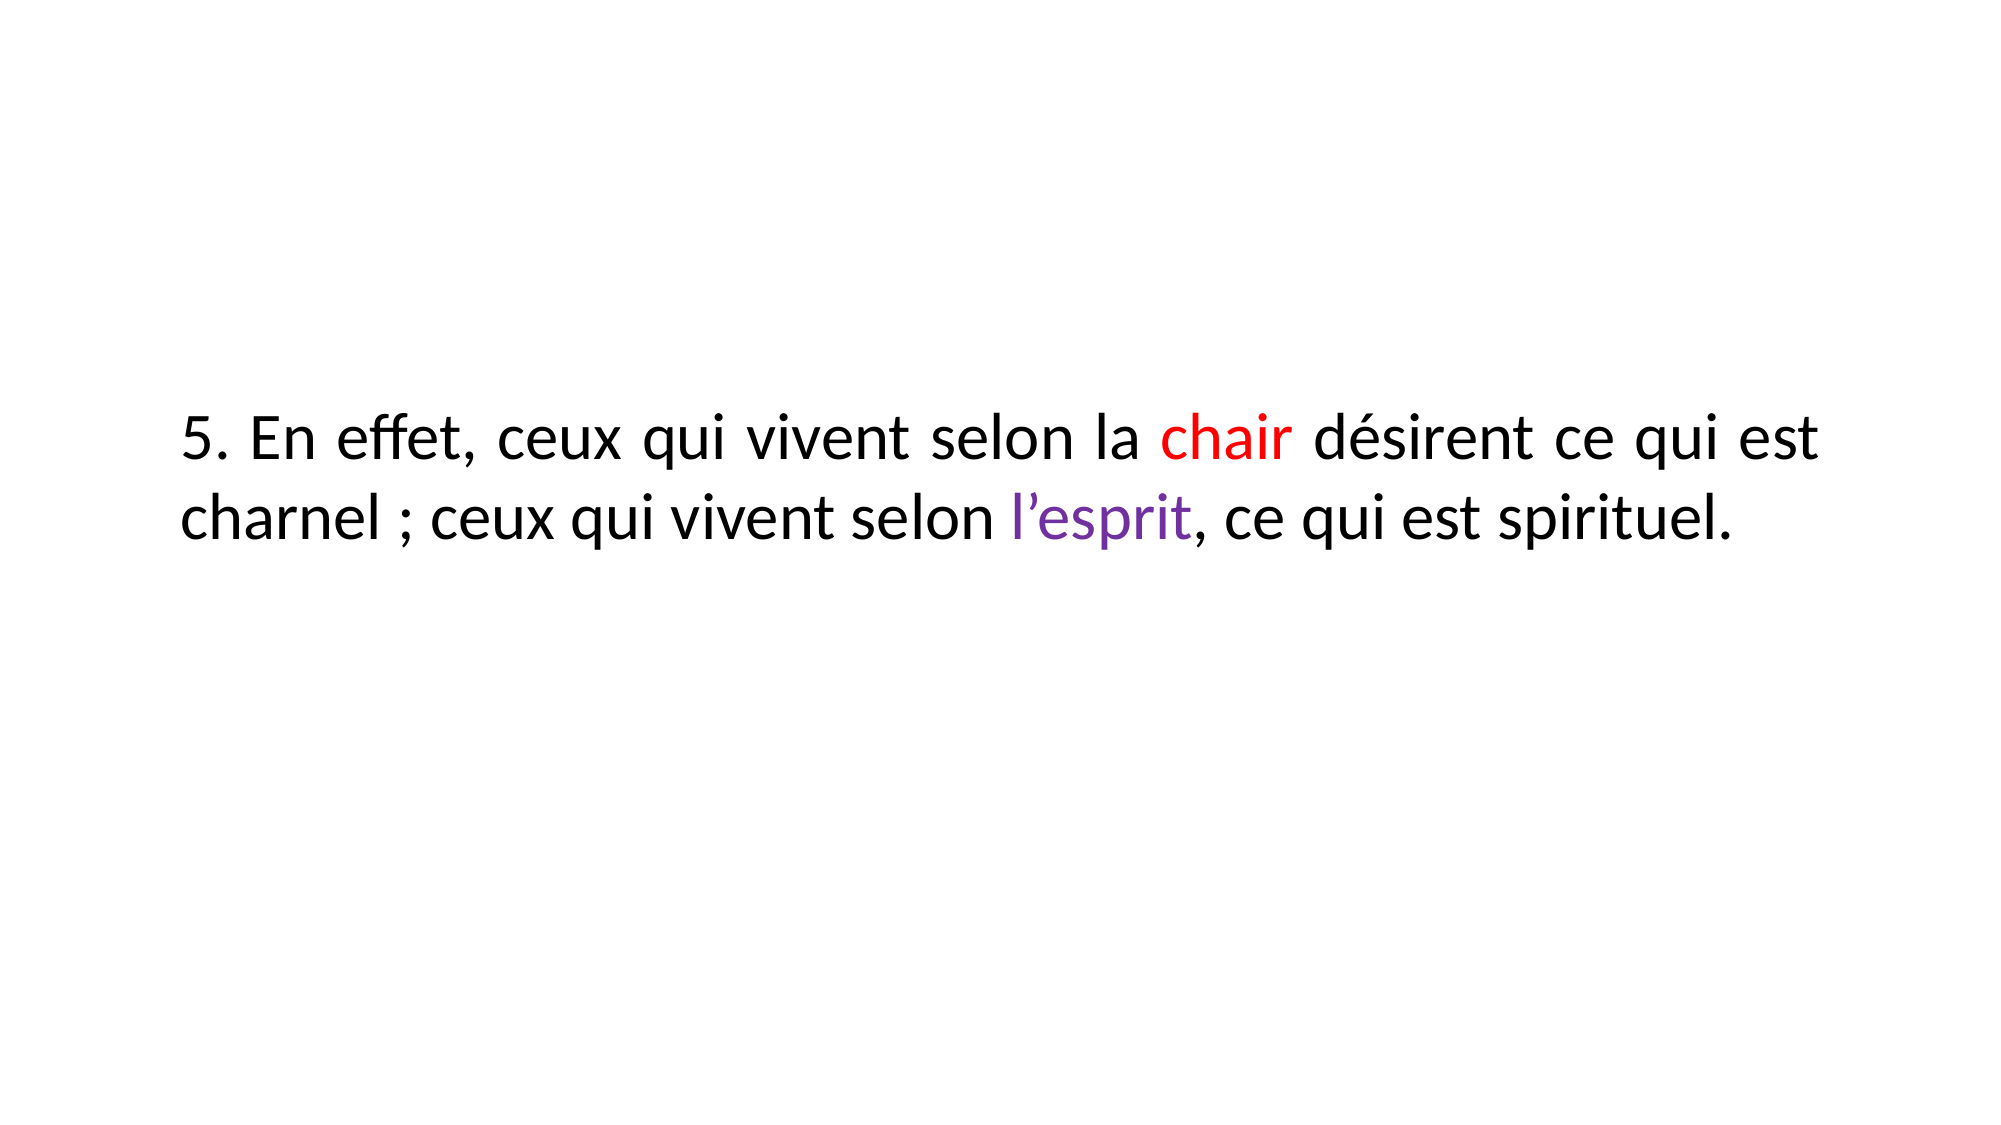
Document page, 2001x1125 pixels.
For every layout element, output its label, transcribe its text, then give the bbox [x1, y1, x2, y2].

text_box 5. En effet, ceux qui vivent selon la chair désirent ce qui est charnel ; ceux qui vivent selon l’esprit, ce qui est spirituel. [165, 385, 1835, 561]
